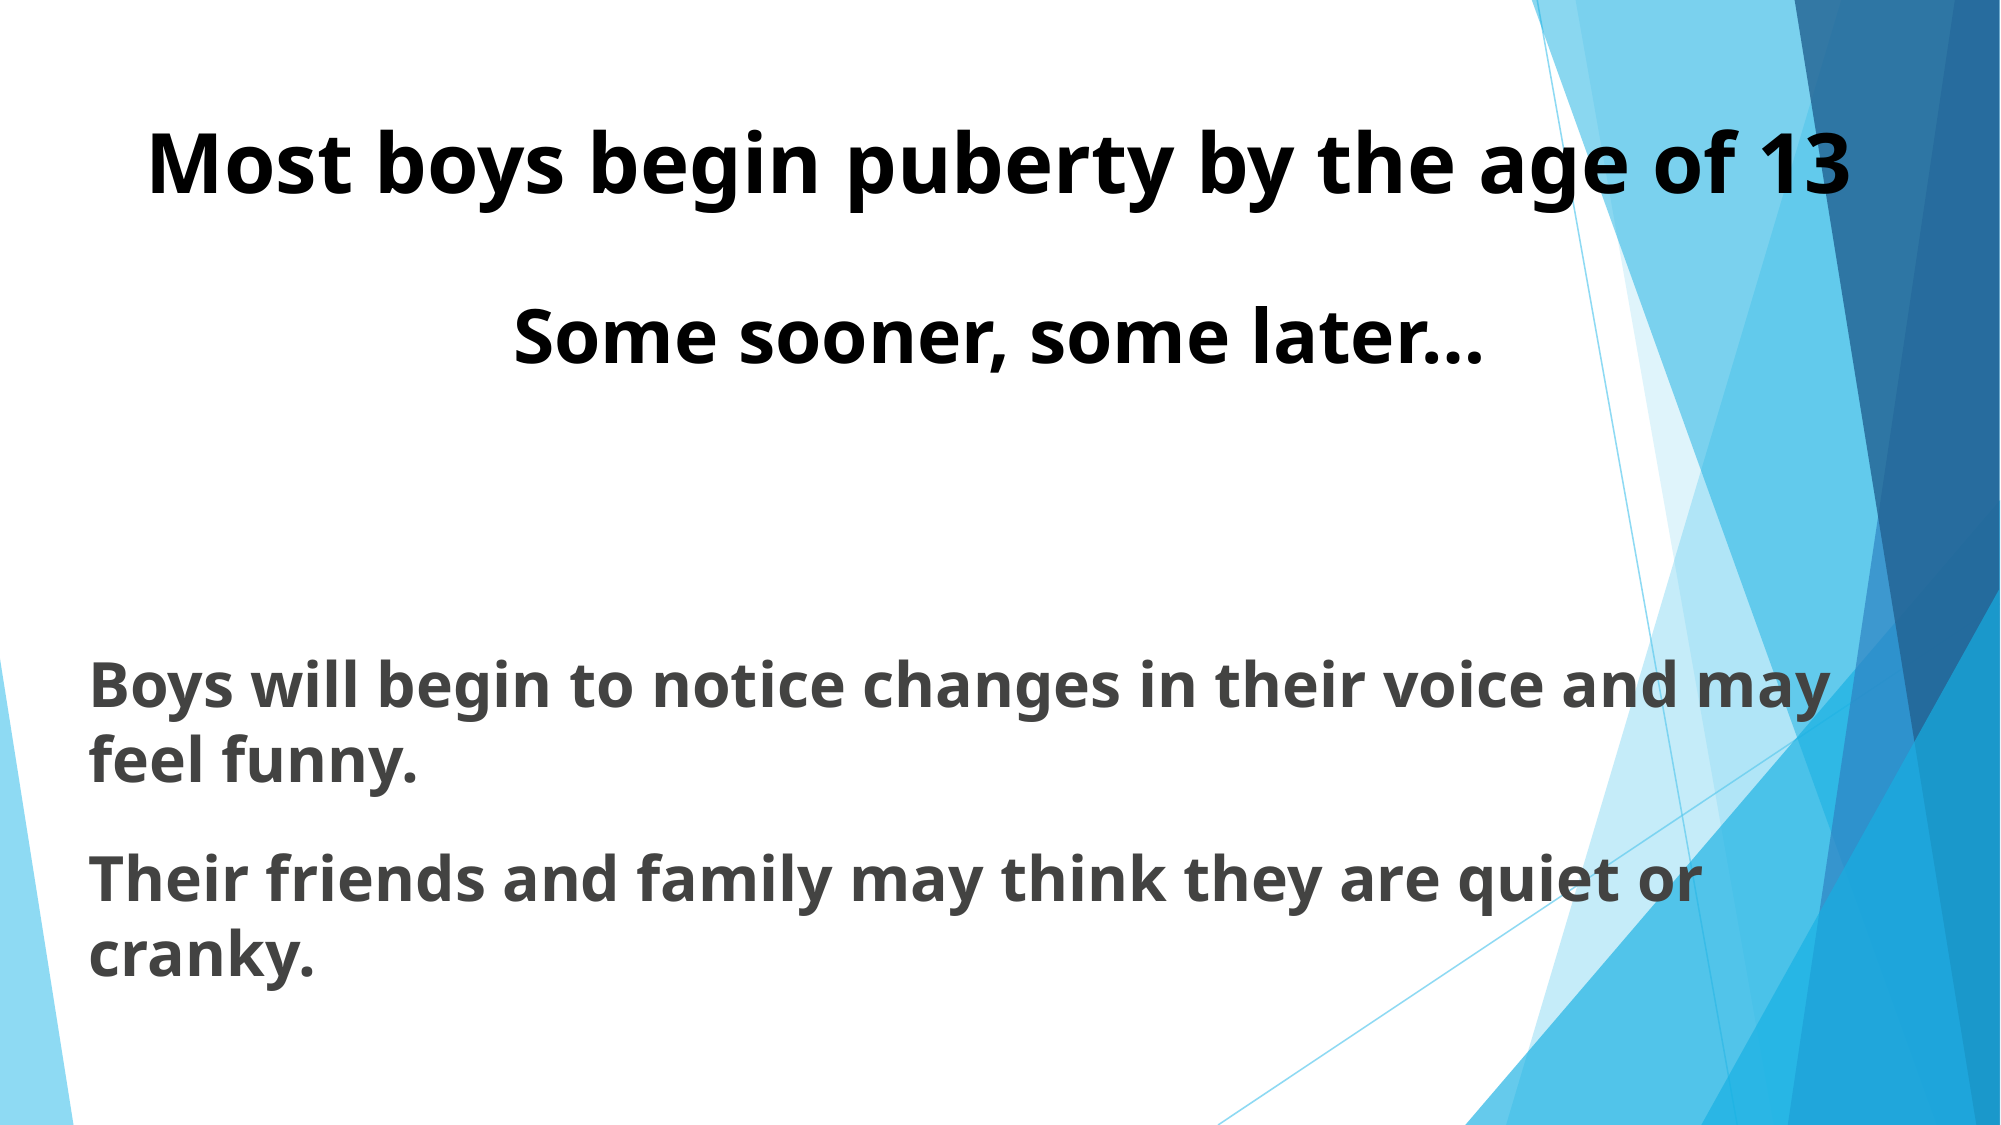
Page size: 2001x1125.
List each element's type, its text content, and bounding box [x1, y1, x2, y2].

title Most boys begin puberty by the age of 13 [68, 89, 1932, 223]
list Some sooner, some later… Boys will begin to notice changes in their voice and may feel funny. Their friends and family may think they are quiet or cranky. [68, 268, 1932, 1000]
